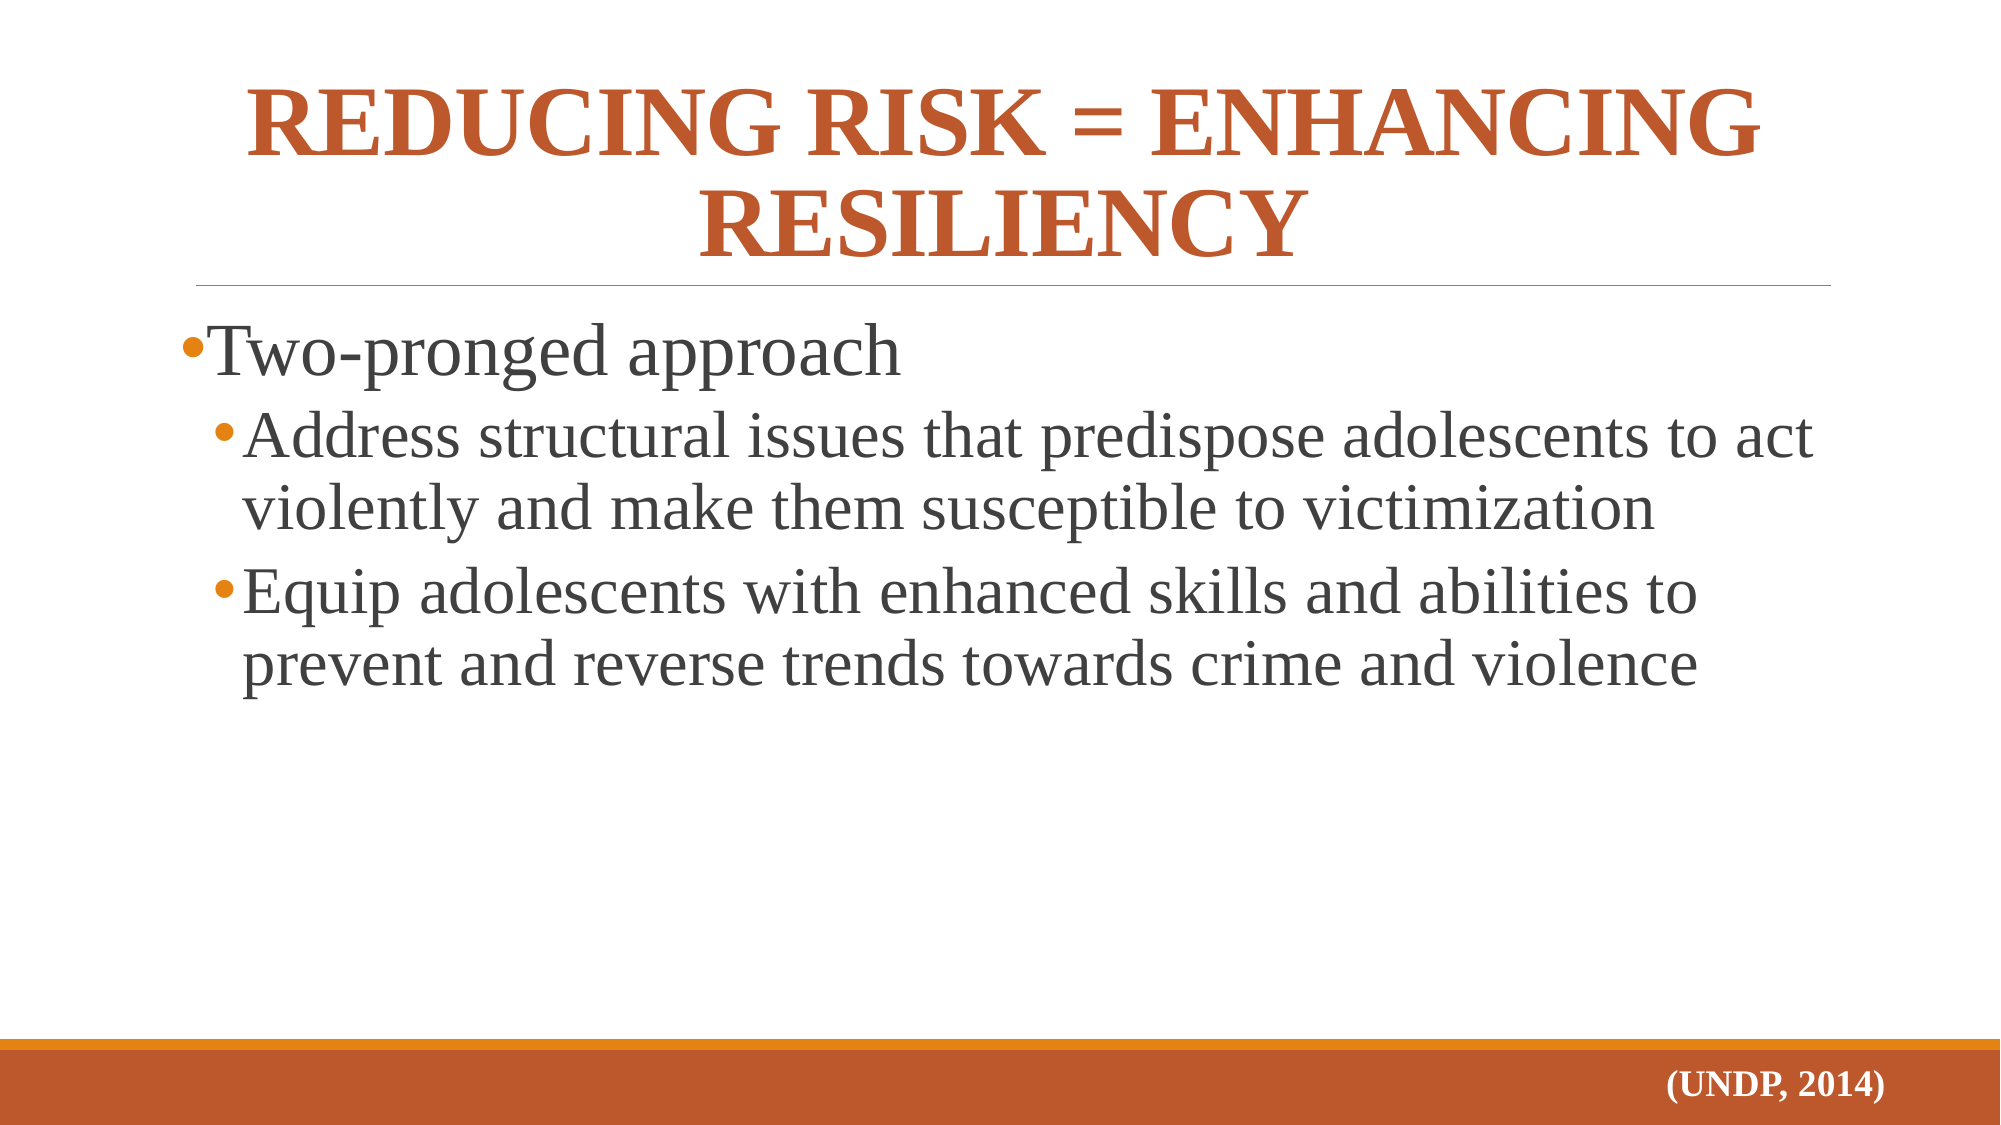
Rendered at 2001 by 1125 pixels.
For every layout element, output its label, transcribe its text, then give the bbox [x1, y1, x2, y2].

list Two-pronged approach Address structural issues that predispose adolescents to act violently and make them susceptible to victimization Equip adolescents with enhanced skills and abilities to prevent and reverse trends towards crime and violence [180, 302, 1830, 963]
text_box (UNDP, 2014) [1651, 1051, 1901, 1112]
title REDUCING RISK = ENHANCING RESILIENCY [179, 47, 1830, 285]
